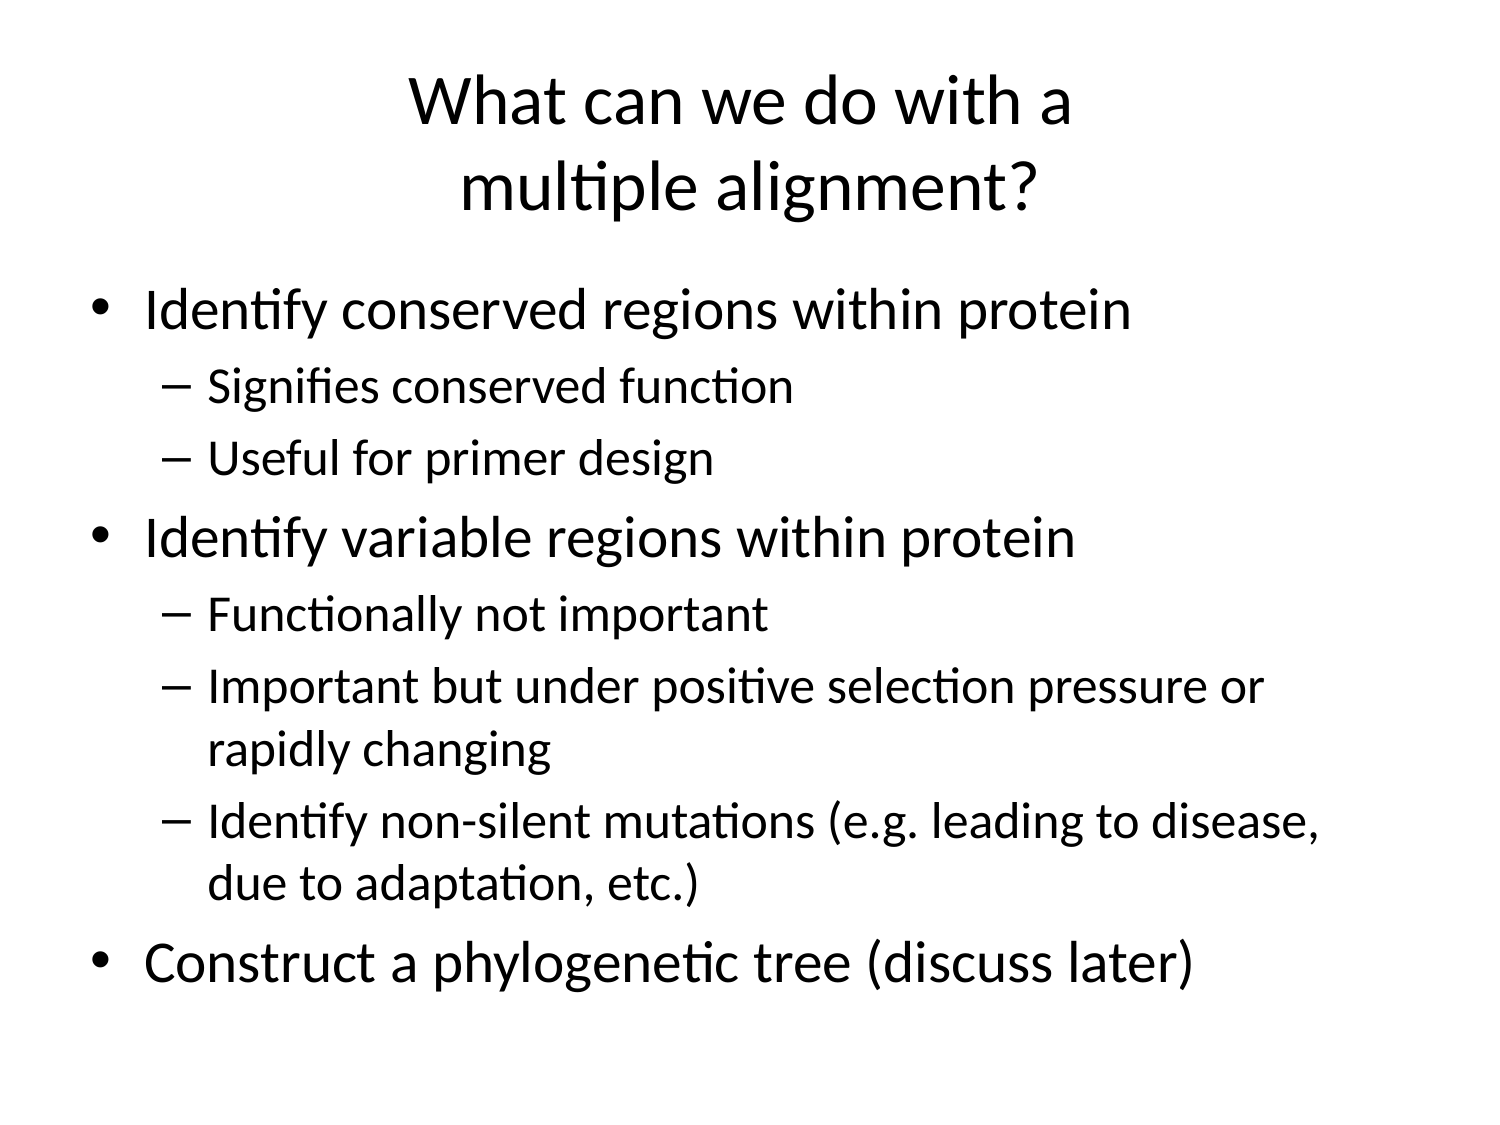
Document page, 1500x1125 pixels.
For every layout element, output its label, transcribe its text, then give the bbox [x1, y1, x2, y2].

list Identify conserved regions within protein Signifies conserved function Useful for primer design Identify variable regions within protein Functionally not important Important but under positive selection pressure or rapidly changing Identify non-silent mutations (e.g. leading to disease, due to adaptation, etc.) Construct a phylogenetic tree (discuss later) [75, 262, 1425, 1005]
title What can we do with a multiple alignment? [75, 45, 1425, 233]
